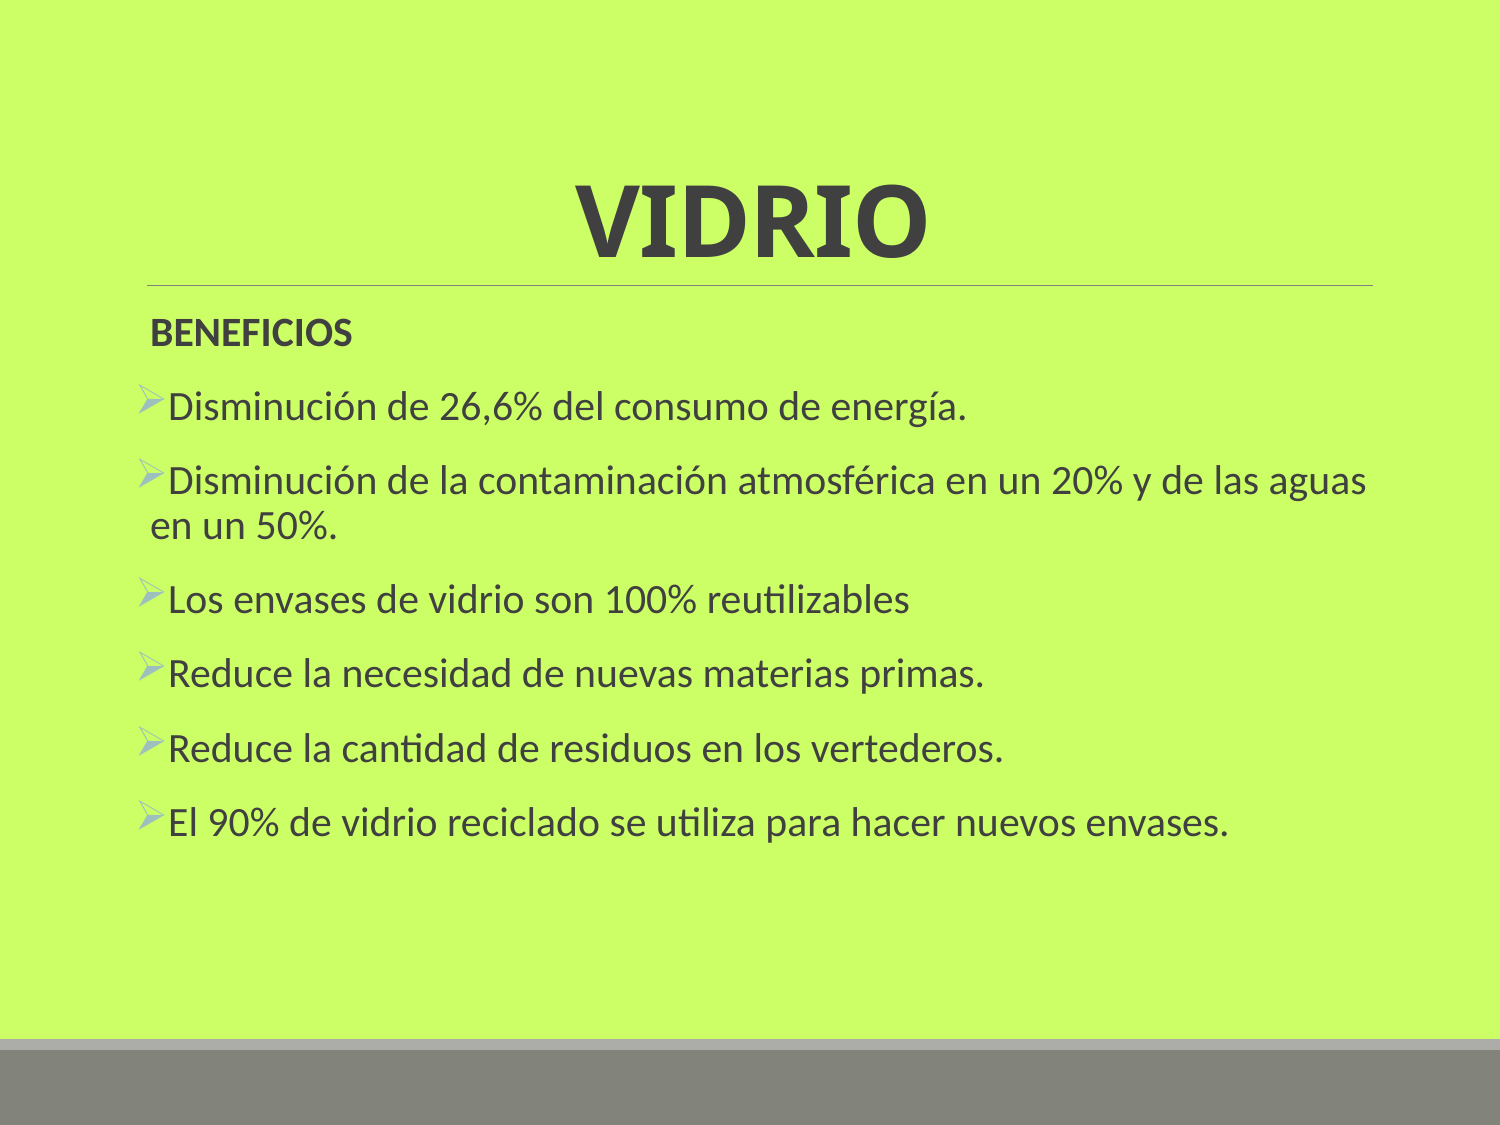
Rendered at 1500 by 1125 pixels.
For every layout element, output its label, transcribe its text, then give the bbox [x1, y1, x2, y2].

title VIDRIO [135, 47, 1373, 285]
list BENEFICIOS Disminución de 26,6% del consumo de energía. Disminución de la contaminación atmosférica en un 20% y de las aguas en un 50%. Los envases de vidrio son 100% reutilizables Reduce la necesidad de nuevas materias primas. Reduce la cantidad de residuos en los vertederos. El 90% de vidrio reciclado se utiliza para hacer nuevos envases. [135, 302, 1373, 963]
